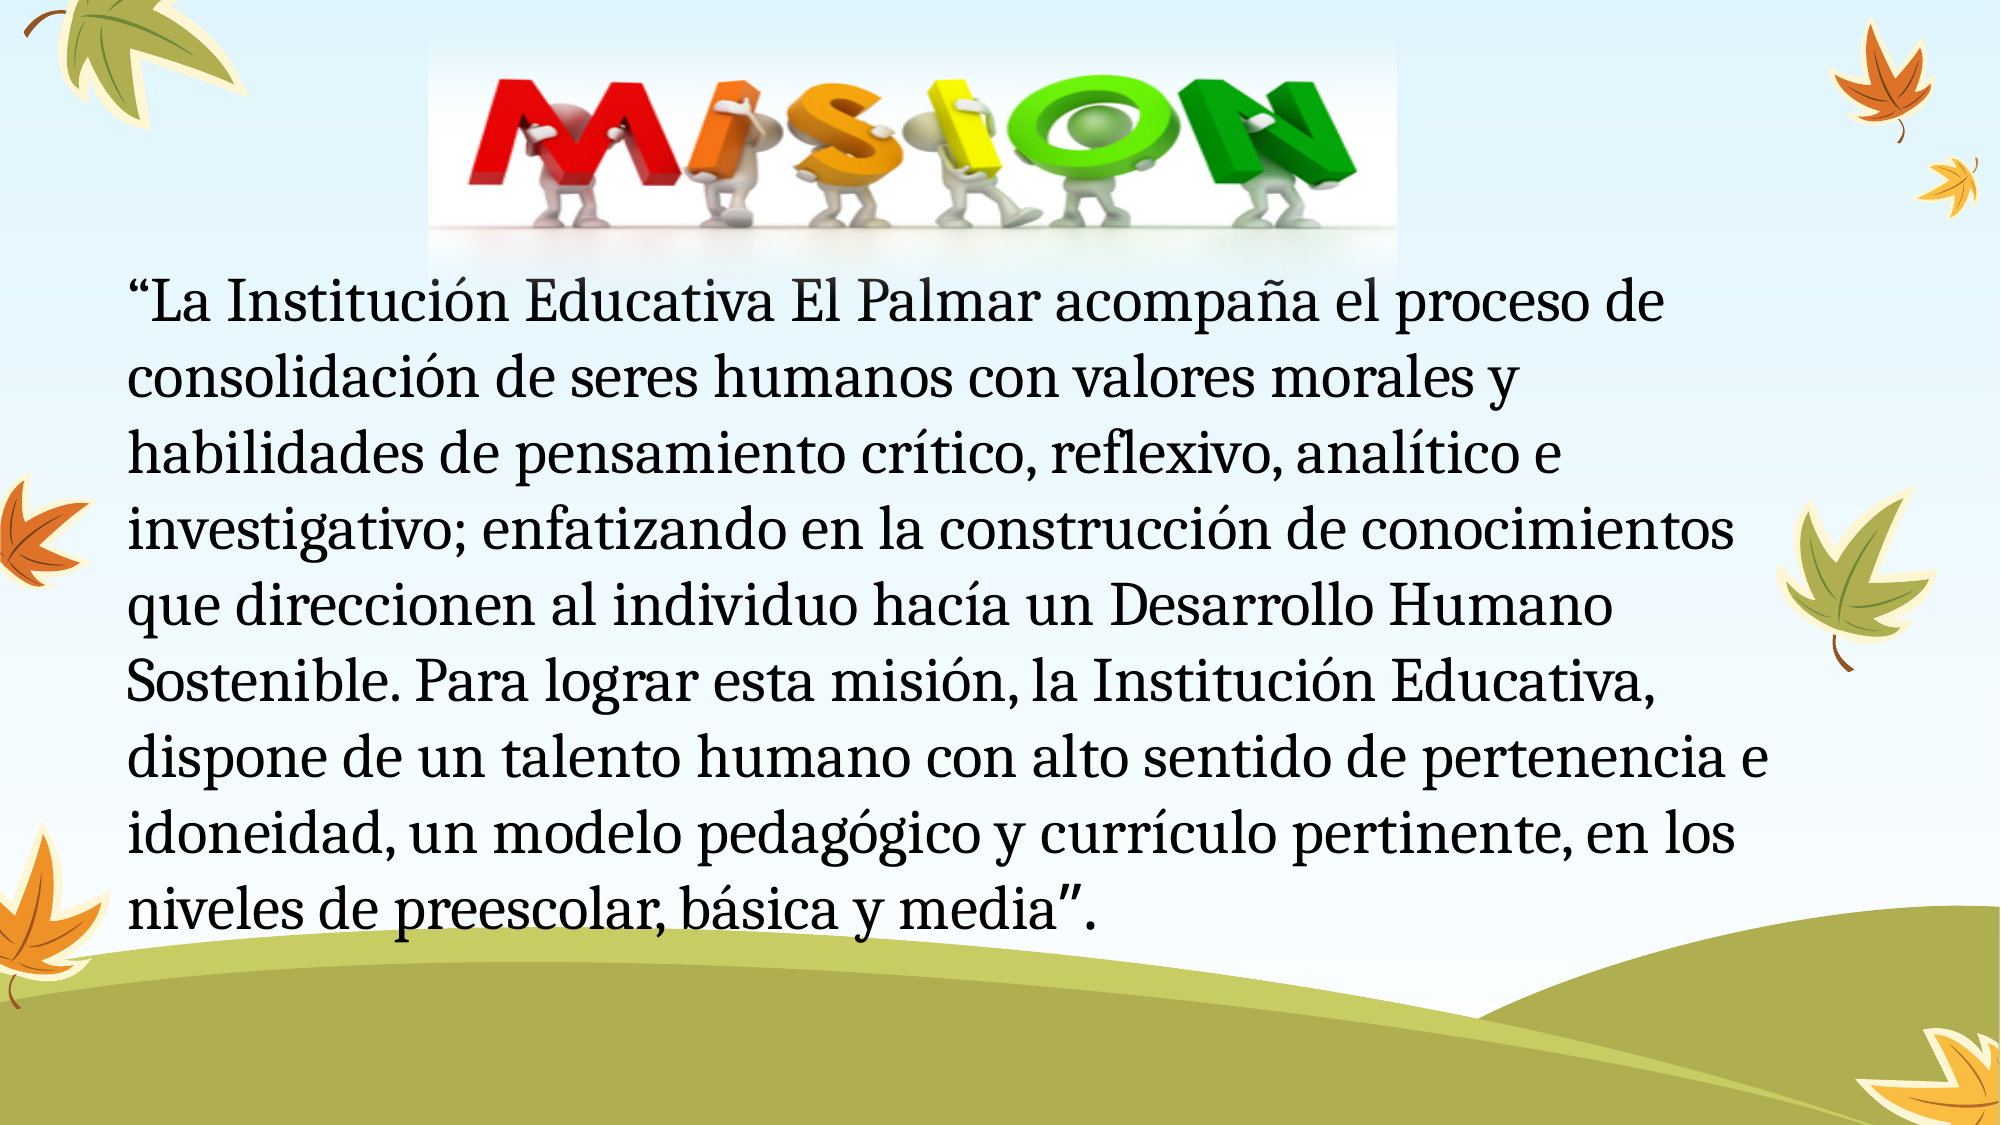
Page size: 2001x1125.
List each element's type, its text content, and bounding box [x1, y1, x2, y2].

picture [427, 0, 1397, 327]
list “La Institución Educativa El Palmar acompaña el proceso de consolidación de seres humanos con valores morales y habilidades de pensamiento crítico, reflexivo, analítico e investigativo; enfatizando en la construcción de conocimientos que direccionen al individuo hacía un Desarrollo Humano Sostenible. Para lograr esta misión, la Institución Educativa, dispone de un talento humano con alto sentido de pertenencia e idoneidad, un modelo pedagógico y currículo pertinente, en los niveles de preescolar, básica y media”. [104, 250, 1835, 961]
